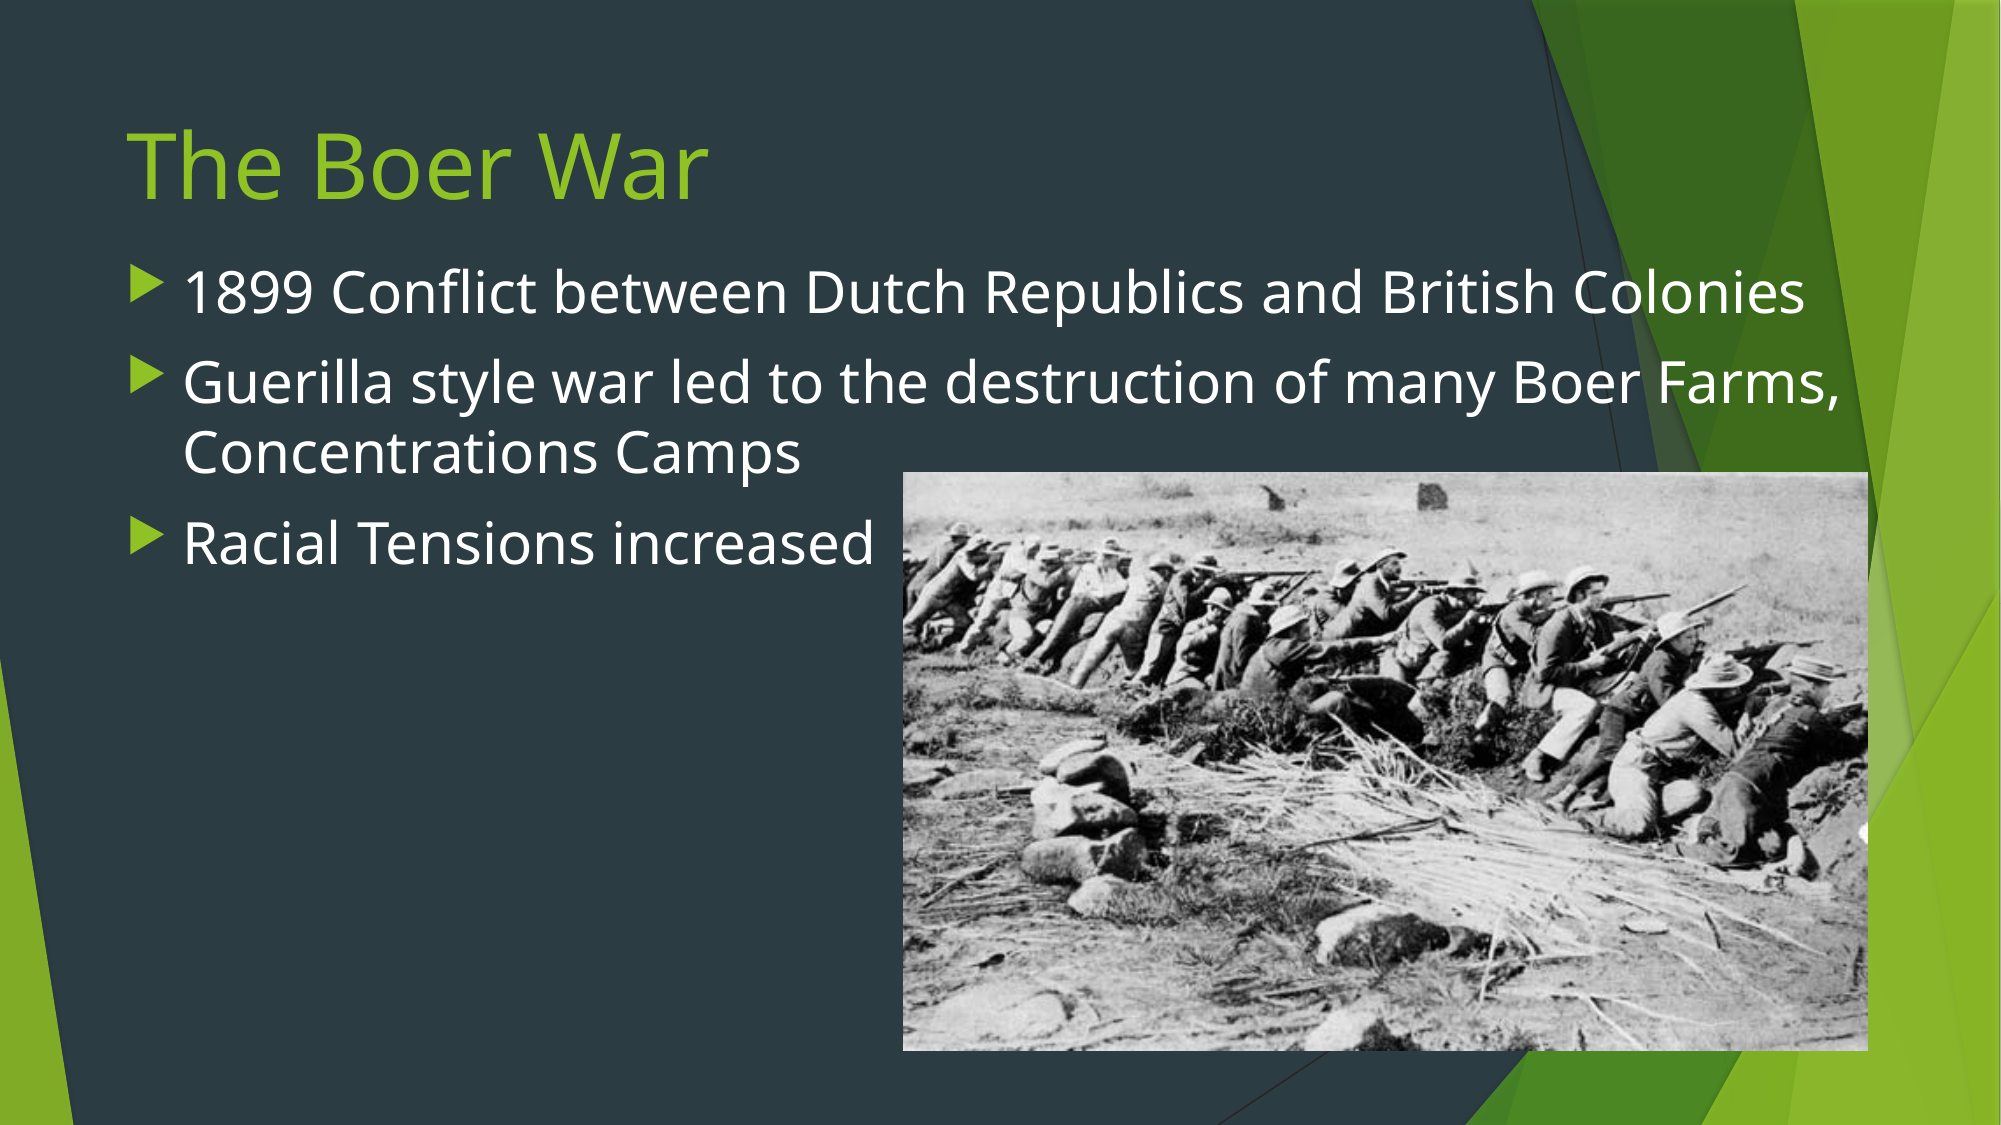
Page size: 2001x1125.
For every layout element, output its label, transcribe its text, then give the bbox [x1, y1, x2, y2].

title The Boer War [111, 99, 1522, 222]
list 1899 Conflict between Dutch Republics and British Colonies Guerilla style war led to the destruction of many Boer Farms, Concentrations Camps Racial Tensions increased [111, 247, 1868, 884]
picture [903, 472, 1868, 1052]
